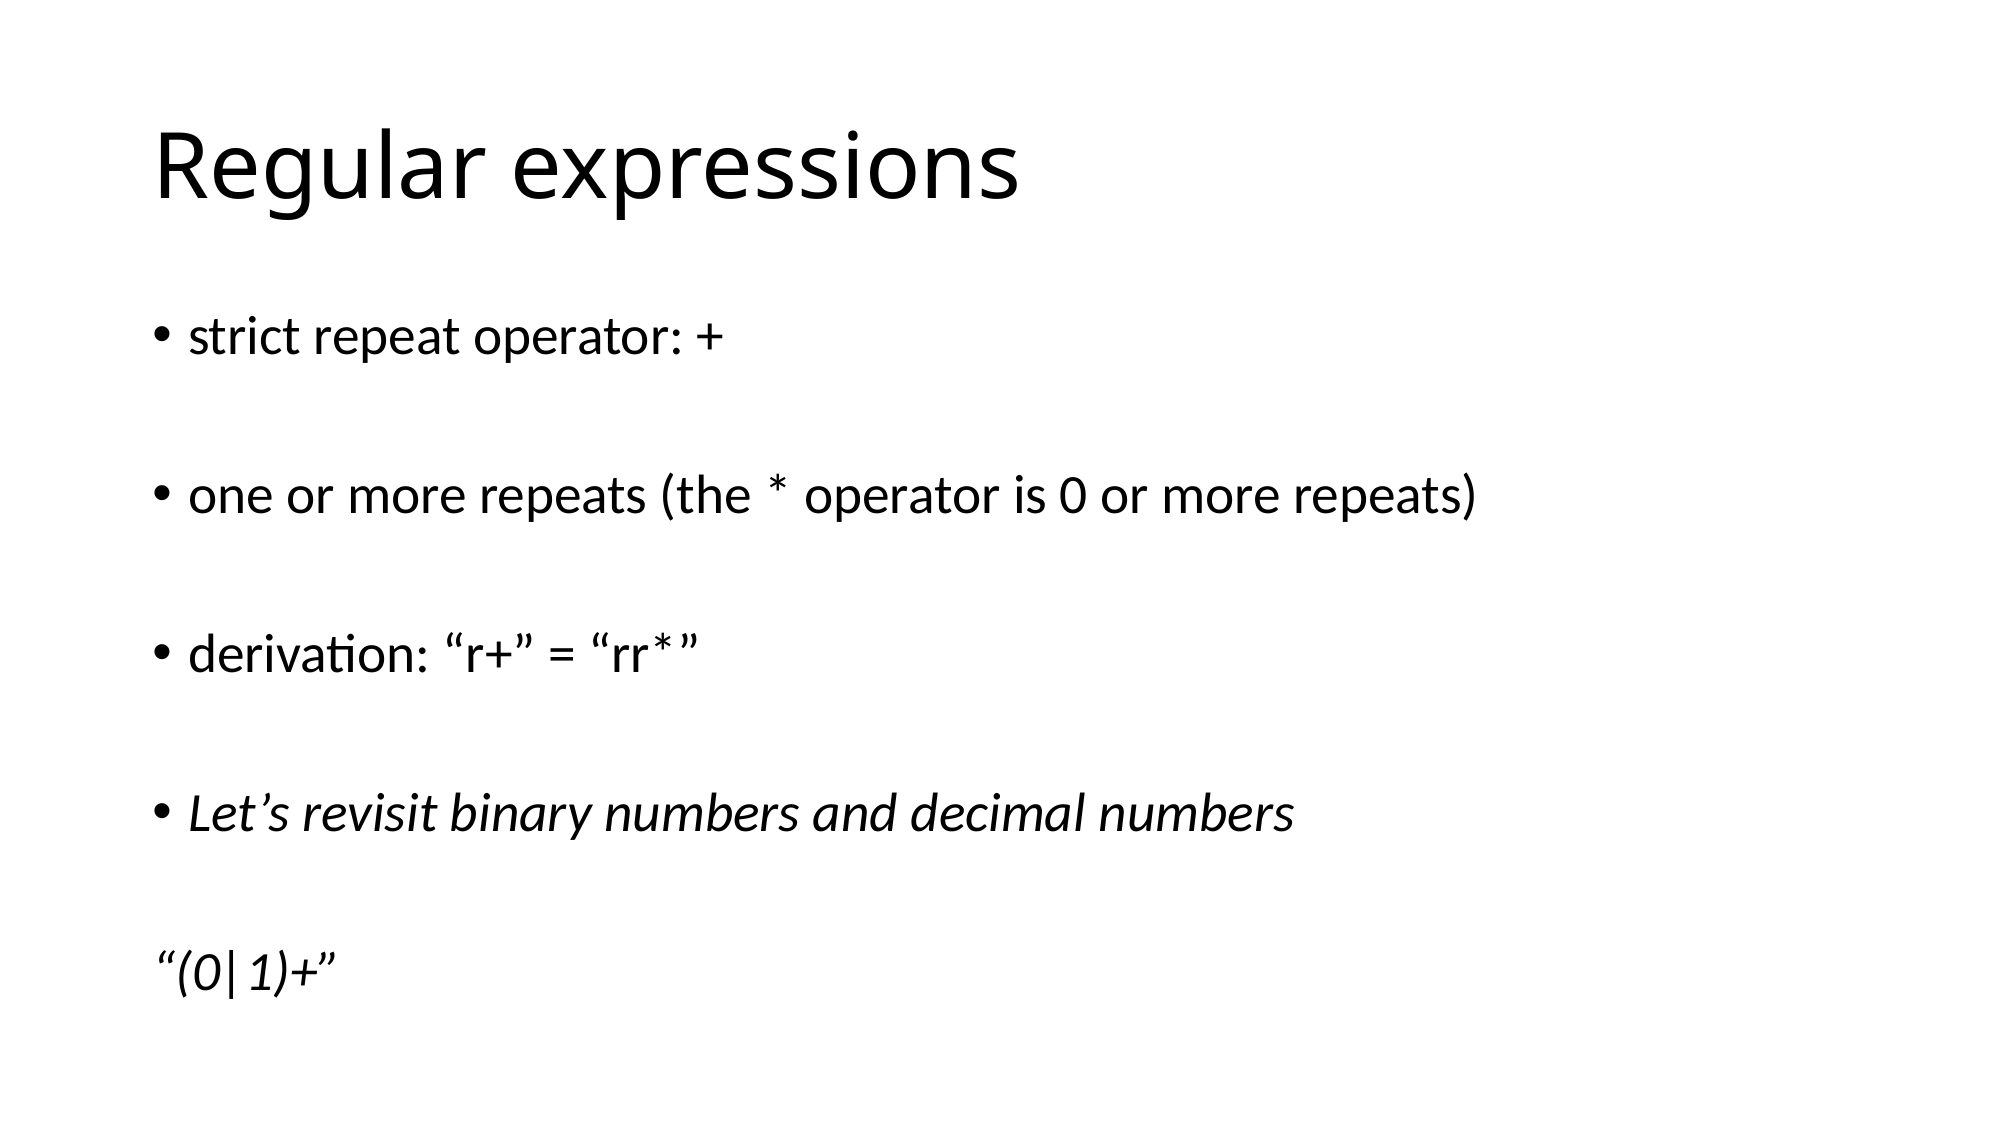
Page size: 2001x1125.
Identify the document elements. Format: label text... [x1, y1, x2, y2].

list strict repeat operator: + one or more repeats (the * operator is 0 or more repeats) derivation: “r+” = “rr*” Let’s revisit binary numbers and decimal numbers “(0|1)+” [137, 299, 1863, 1014]
title Regular expressions [137, 59, 1863, 278]
